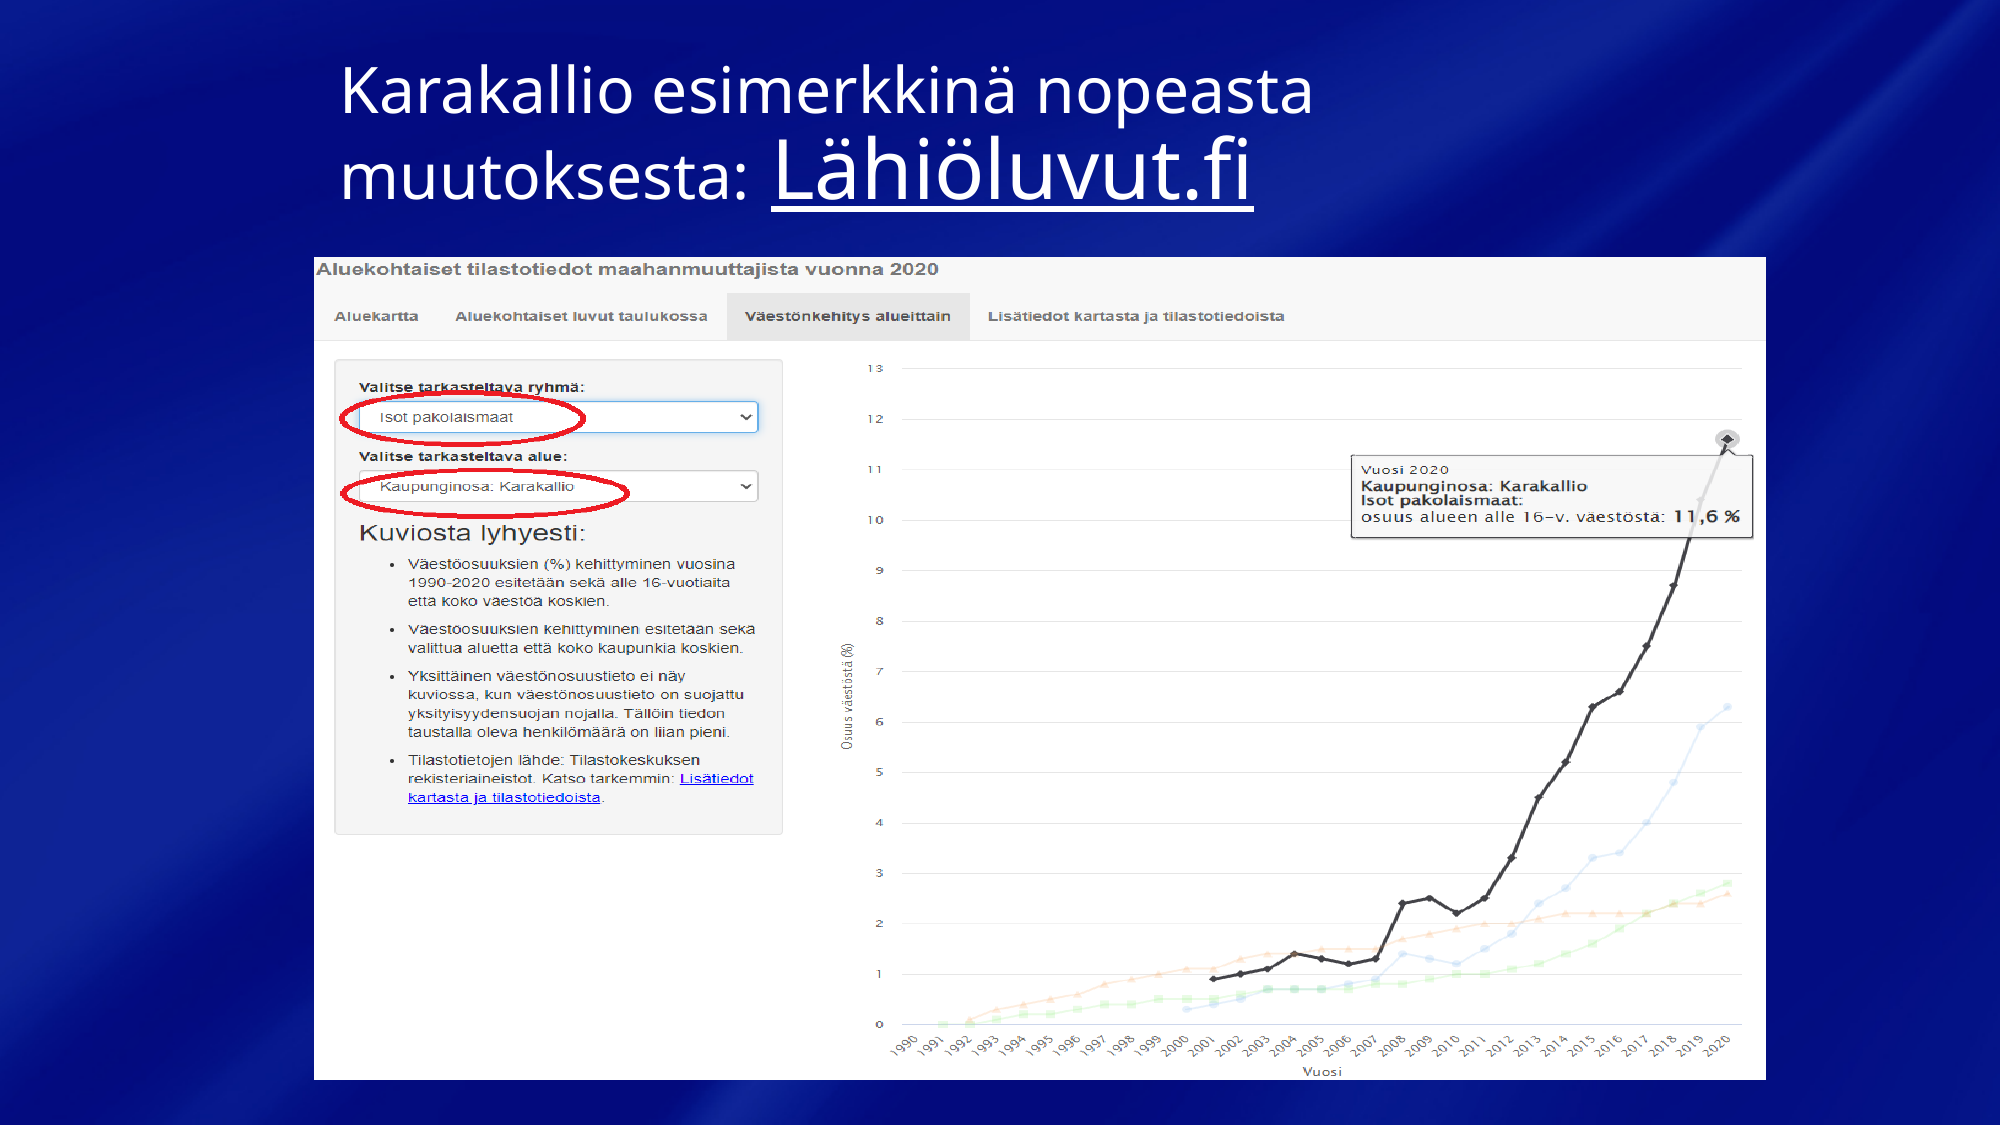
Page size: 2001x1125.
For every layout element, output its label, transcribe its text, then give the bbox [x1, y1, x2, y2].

title Karakallio esimerkkinä nopeasta muutoksesta: Lähiöluvut.fi [324, 44, 1674, 232]
picture [0, 0, 2000, 1125]
